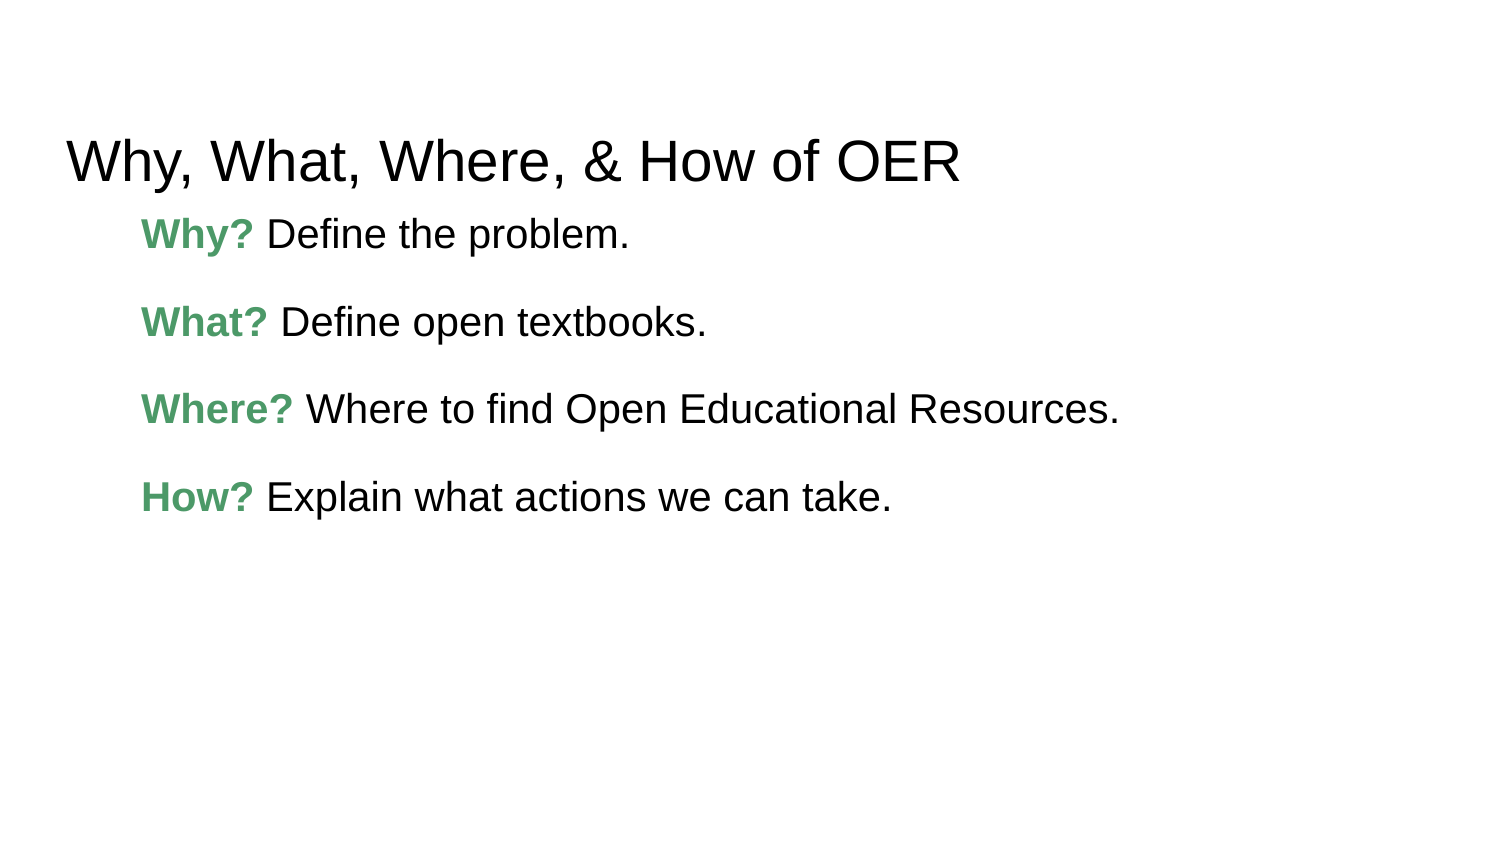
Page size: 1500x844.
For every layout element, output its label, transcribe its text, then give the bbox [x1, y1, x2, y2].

list Why? Define the problem. What? Define open textbooks. Where? Where to find Open Educational Resources. How? Explain what actions we can take. [51, 166, 1449, 750]
title Why, What, Where, & How of OER [51, 72, 1449, 166]
